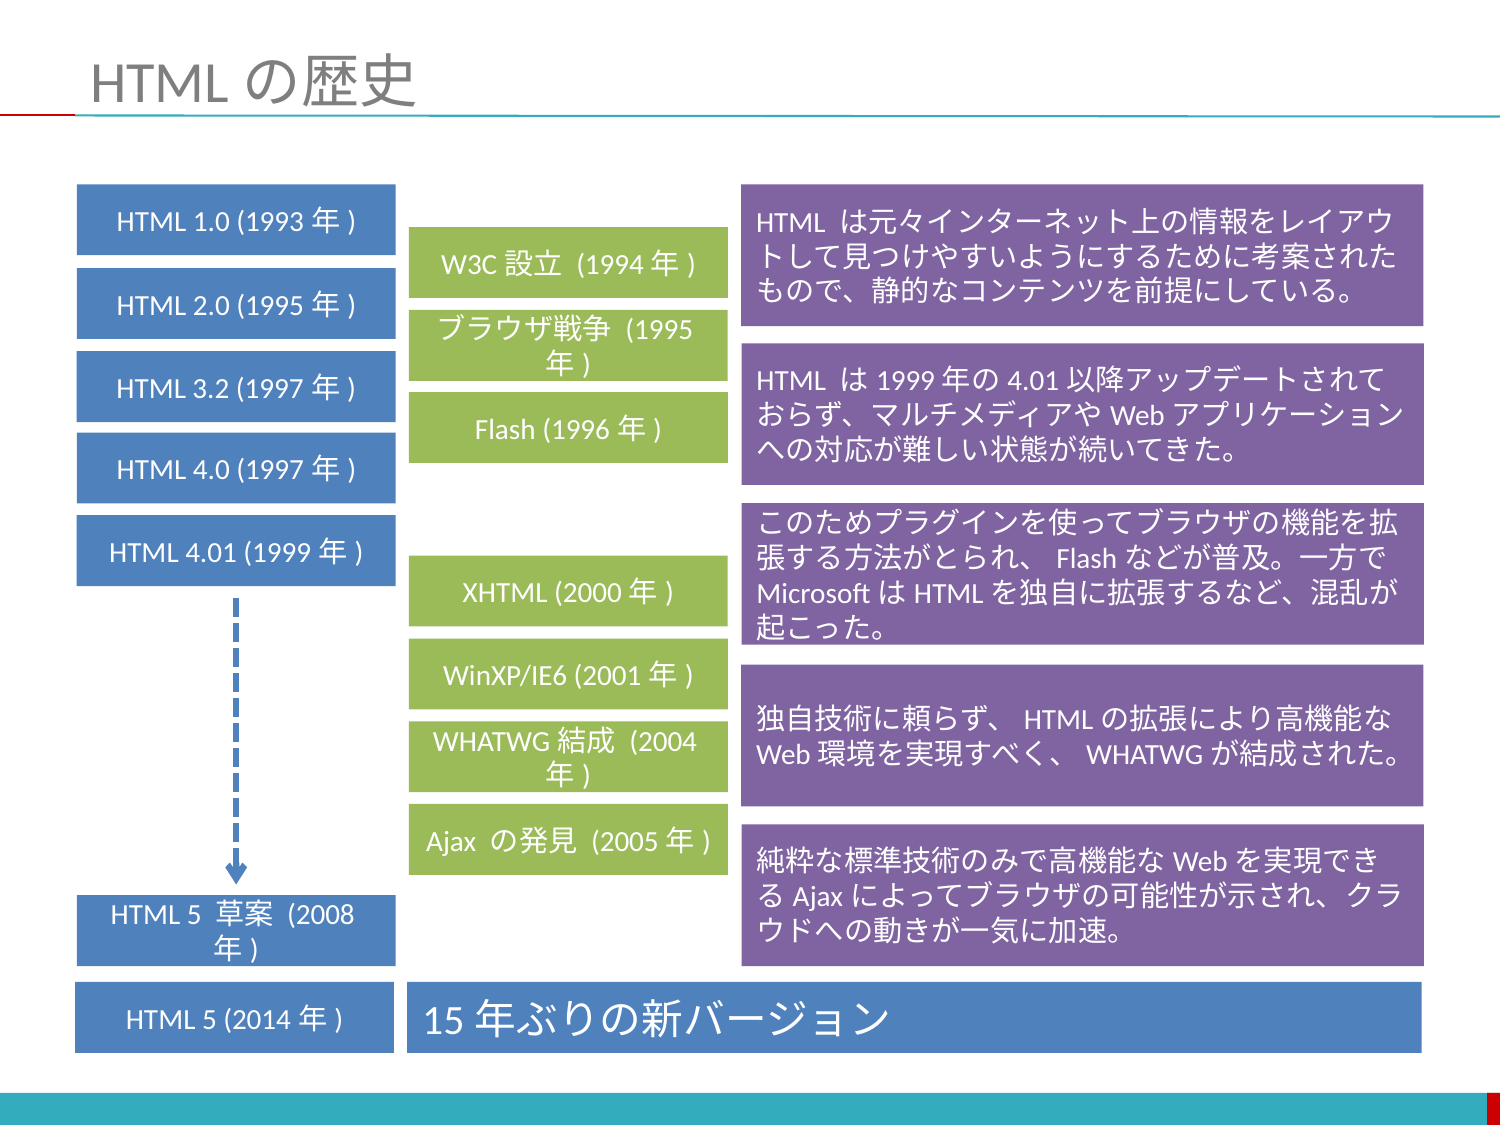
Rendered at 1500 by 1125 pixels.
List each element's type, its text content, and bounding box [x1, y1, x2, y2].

text_box W3C設立 (1994年) [408, 227, 728, 298]
text_box WHATWG結成 (2004年) [408, 721, 728, 793]
text_box HTML は元々インターネット上の情報をレイアウトして見つけやすいようにするために考案されたもので、静的なコンテンツを前提にしている。 [741, 184, 1424, 327]
text_box 15年ぶりの新バージョン [407, 981, 1422, 1053]
title HTMLの歴史 [75, 45, 1500, 114]
text_box HTML 5 (2014年) [75, 981, 394, 1053]
text_box HTML 4.01 (1999年) [76, 515, 396, 587]
text_box 独自技術に頼らず、HTMLの拡張により高機能なWeb環境を実現すべく、WHATWGが結成された。 [741, 664, 1424, 807]
text_box ブラウザ戦争 (1995年) [408, 309, 728, 381]
text_box HTML 4.0 (1997年) [76, 432, 396, 504]
text_box Ajax の発見 (2005年) [408, 803, 728, 875]
text_box HTML 2.0 (1995年) [76, 268, 396, 339]
text_box WinXP/IE6 (2001年) [408, 638, 728, 710]
text_box XHTML (2000年) [408, 555, 728, 627]
text_box 純粋な標準技術のみで高機能なWebを実現できるAjaxによってブラウザの可能性が示され、クラウドへの動きが一気に加速。 [741, 824, 1424, 967]
text_box HTML は1999年の4.01以降アップデートされておらず、マルチメディアやWebアプリケーションへの対応が難しい状態が続いてきた。 [741, 343, 1424, 485]
text_box HTML 1.0 (1993年) [76, 184, 396, 256]
text_box このためプラグインを使ってブラウザの機能を拡張する方法がとられ、Flashなどが普及。一方でMicrosoftはHTMLを独自に拡張するなど、混乱が起こった。 [741, 503, 1424, 645]
text_box HTML 5 草案 (2008年) [76, 895, 396, 967]
text_box HTML 3.2 (1997年) [76, 351, 396, 423]
text_box Flash (1996年) [408, 392, 728, 463]
